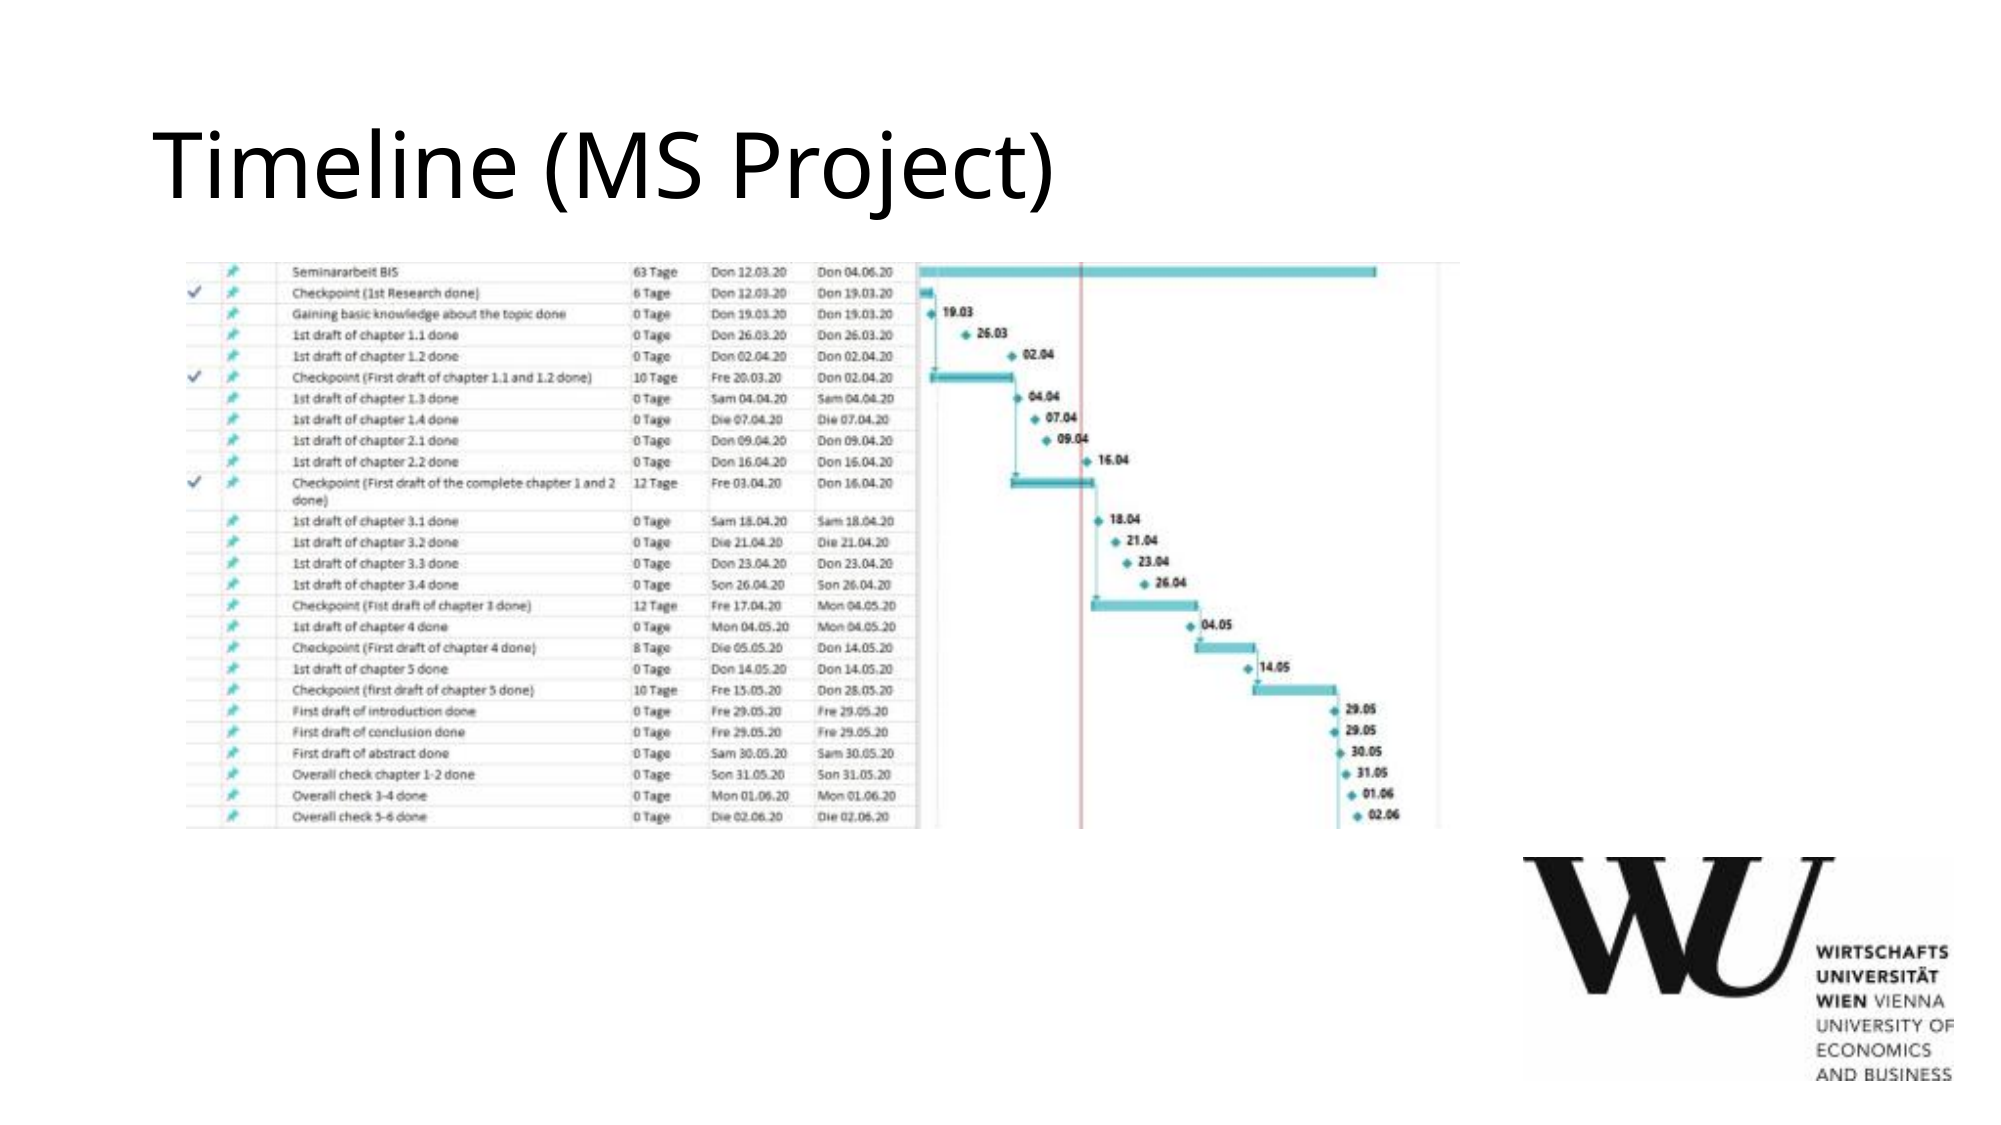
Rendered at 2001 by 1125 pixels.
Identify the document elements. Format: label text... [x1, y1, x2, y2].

picture [1523, 857, 1954, 1081]
picture [186, 262, 1460, 829]
title Timeline (MS Project) [137, 59, 1863, 278]
